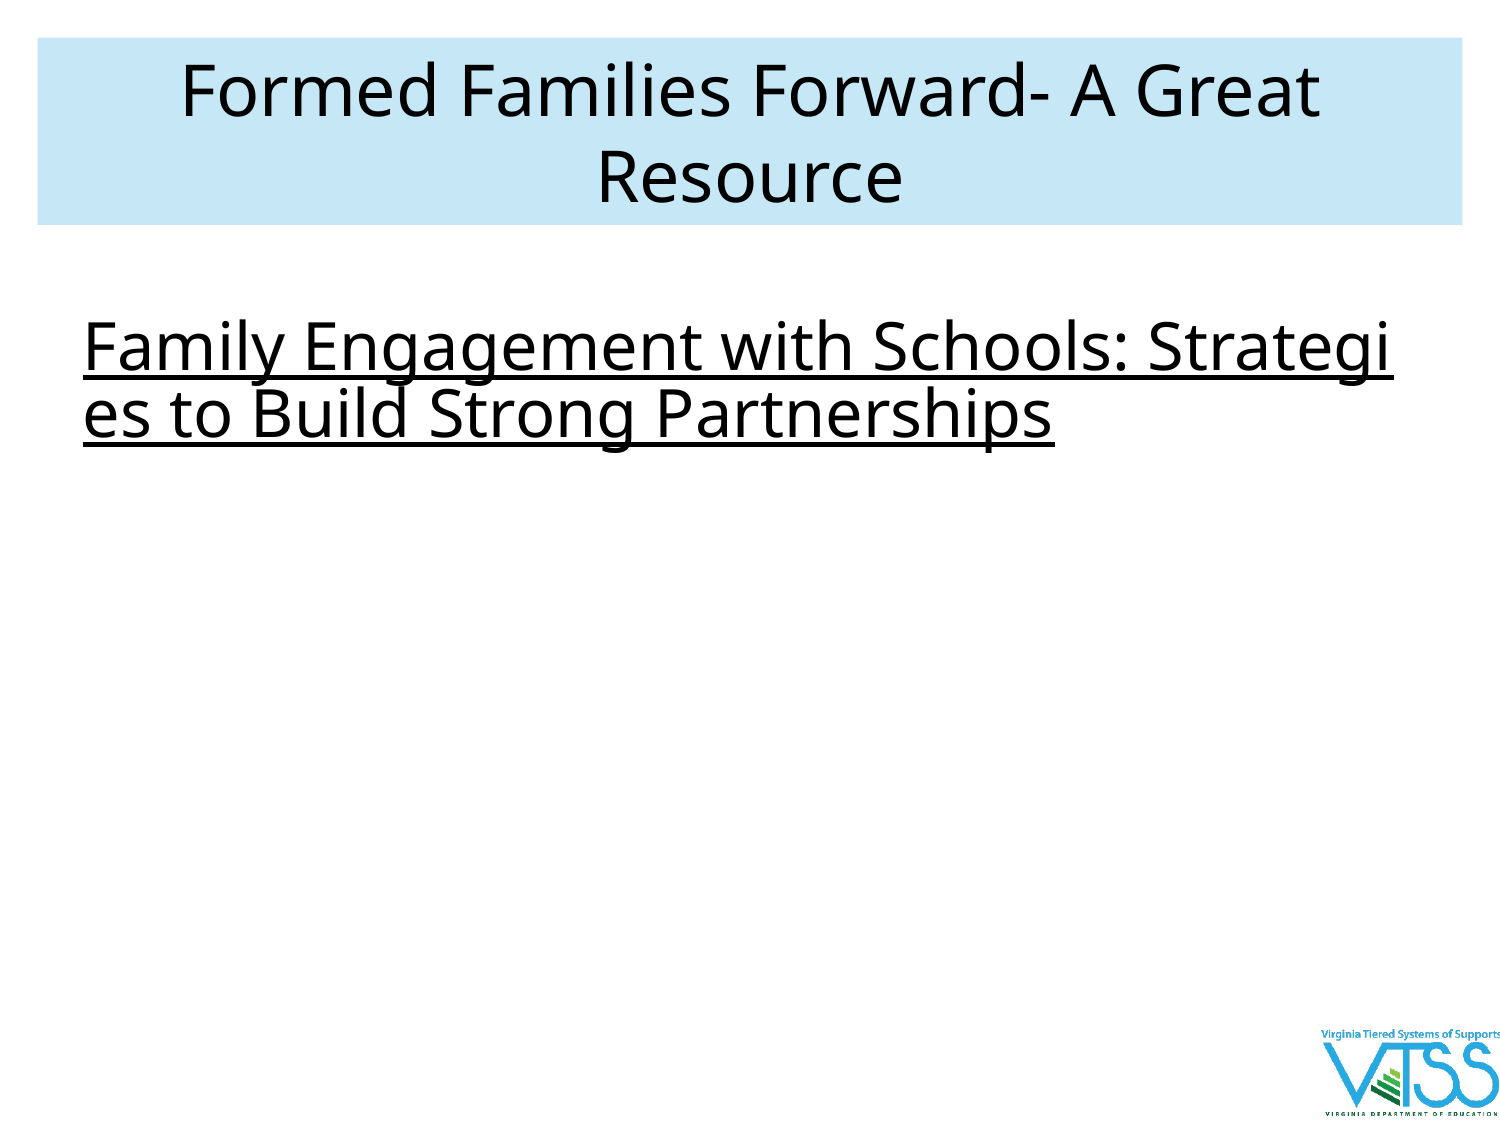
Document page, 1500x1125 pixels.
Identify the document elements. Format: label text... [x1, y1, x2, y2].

picture [1321, 1029, 1500, 1116]
title Formed Families Forward- A Great Resource [37, 37, 1463, 225]
list Family Engagement with Schools: Strategies to Build Strong Partnerships [75, 296, 1425, 1047]
